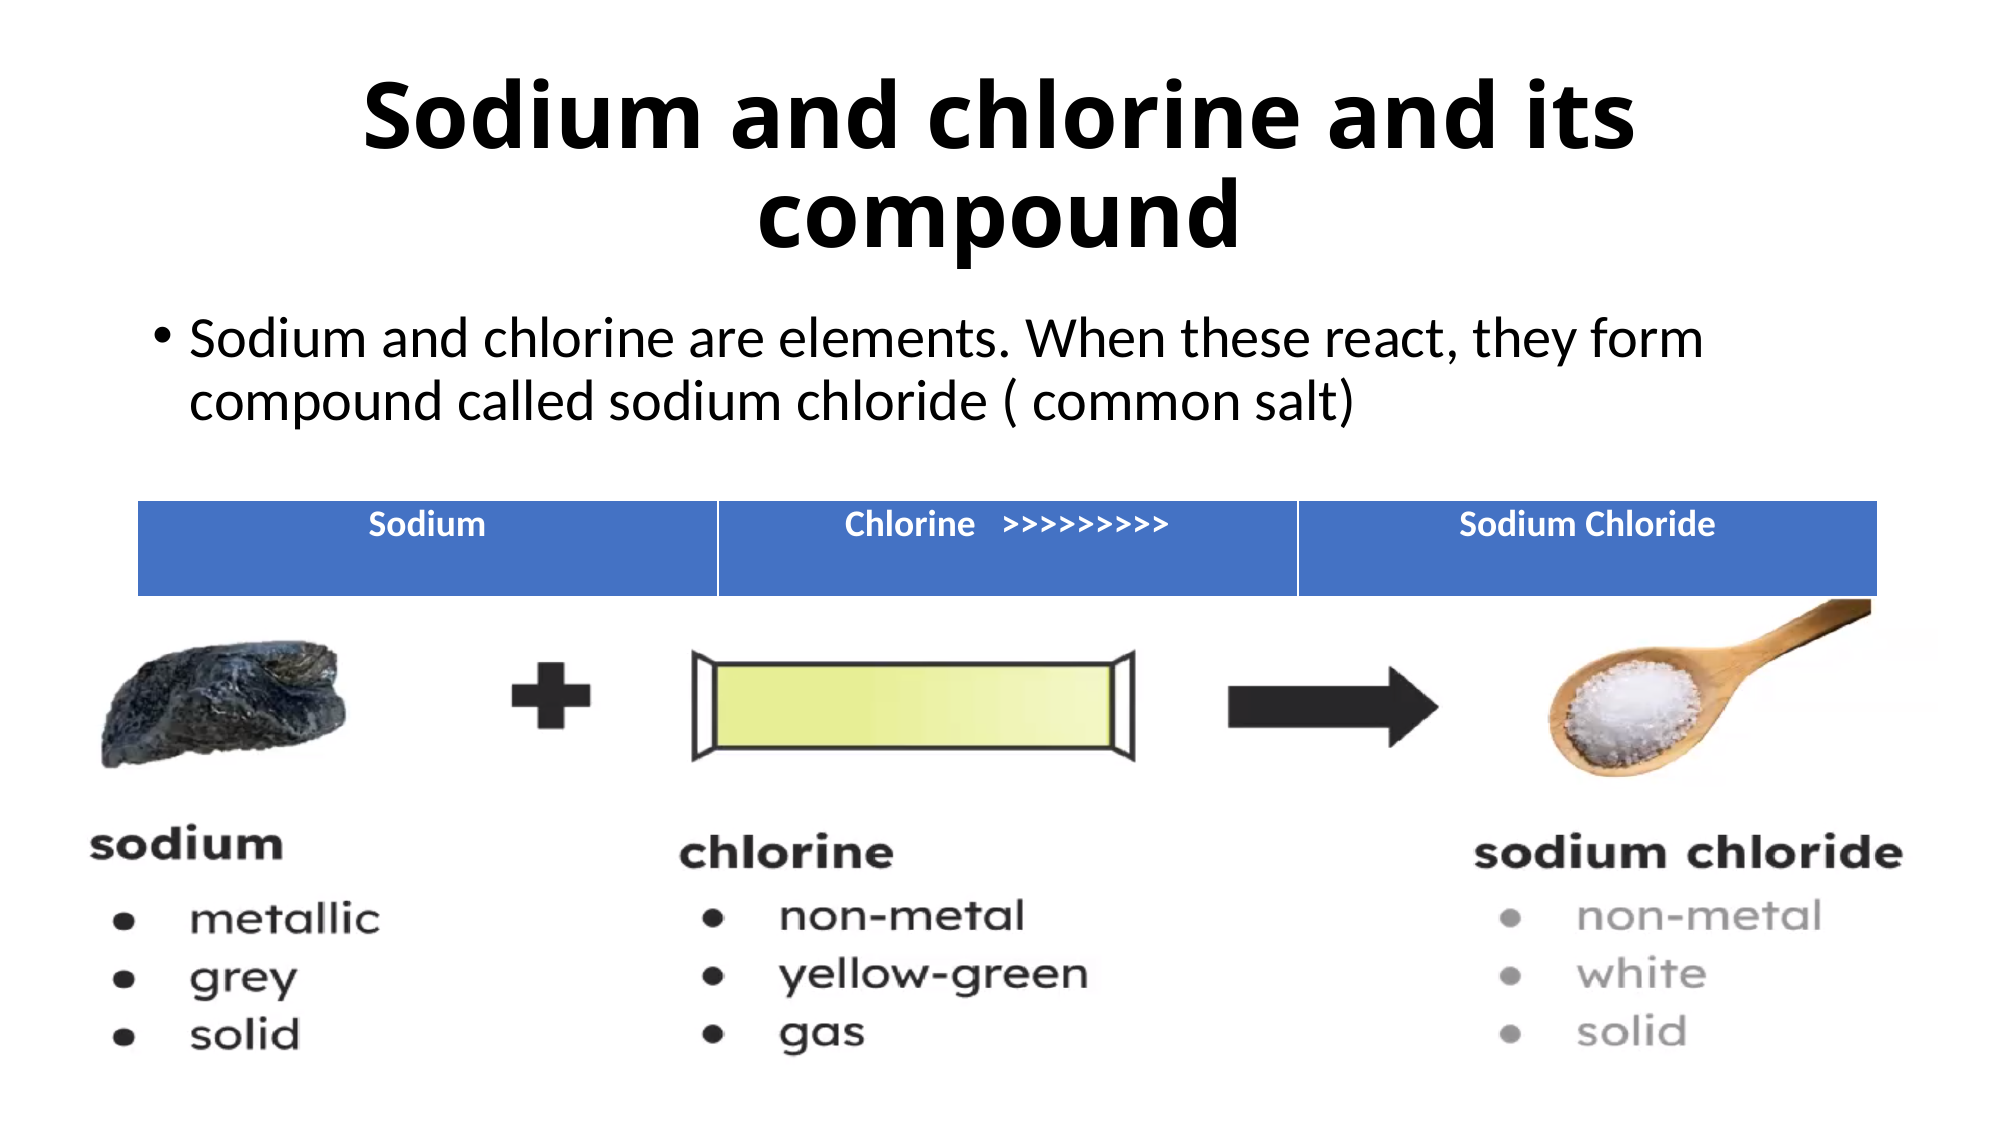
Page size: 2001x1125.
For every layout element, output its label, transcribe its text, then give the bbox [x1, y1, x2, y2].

table_header Chlorine >>>>>>>>> [719, 501, 1297, 596]
title Sodium and chlorine and its compound [137, 59, 1863, 278]
table_header Sodium [138, 501, 717, 596]
list Sodium and chlorine are elements. When these react, they form compound called sodium chloride ( common salt) [137, 299, 1863, 500]
table_header Sodium Chloride [1299, 501, 1877, 596]
picture [64, 598, 1938, 1066]
